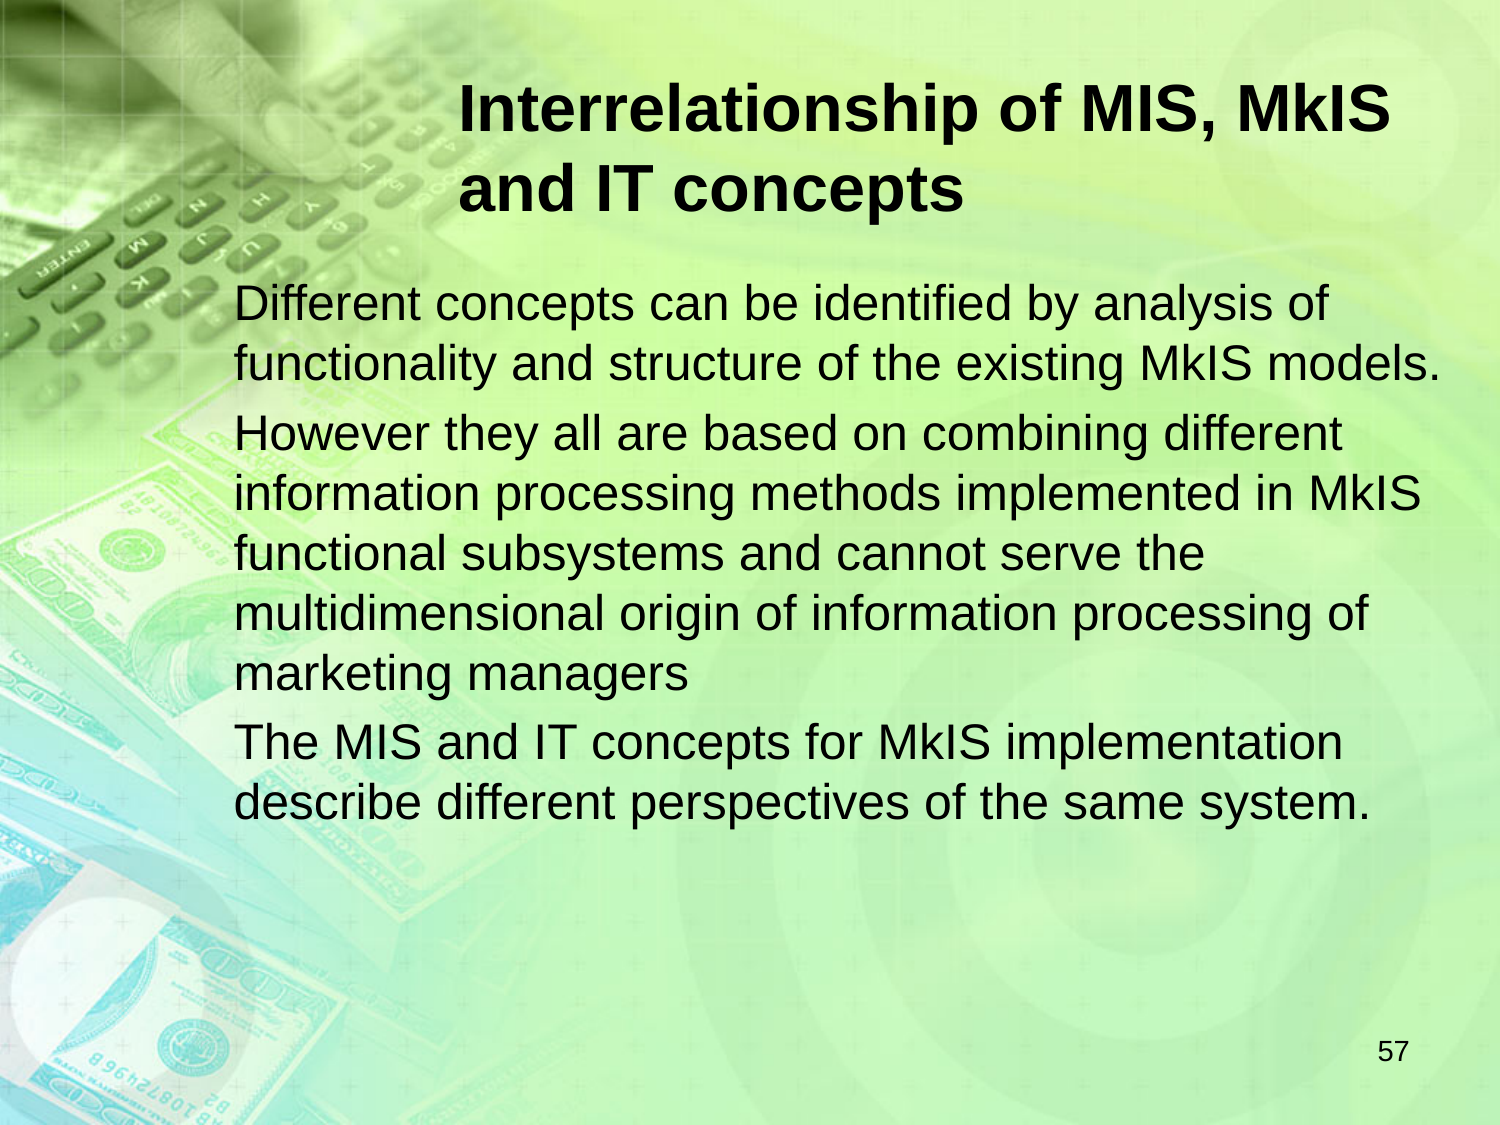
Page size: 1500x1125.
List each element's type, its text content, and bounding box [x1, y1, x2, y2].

title Interrelationship of MIS, MkIS and IT concepts [443, 44, 1480, 233]
slide_number 57 [1074, 1024, 1425, 1103]
picture [0, 0, 1500, 1125]
list Different concepts can be identified by analysis of functionality and structure of the existing MkIS models. However they all are based on combining different information processing methods implemented in MkIS functional subsystems and cannot serve the multidimensional origin of information processing of marketing managers The MIS and IT concepts for MkIS implementation describe different perspectives of the same system. [218, 262, 1480, 1006]
